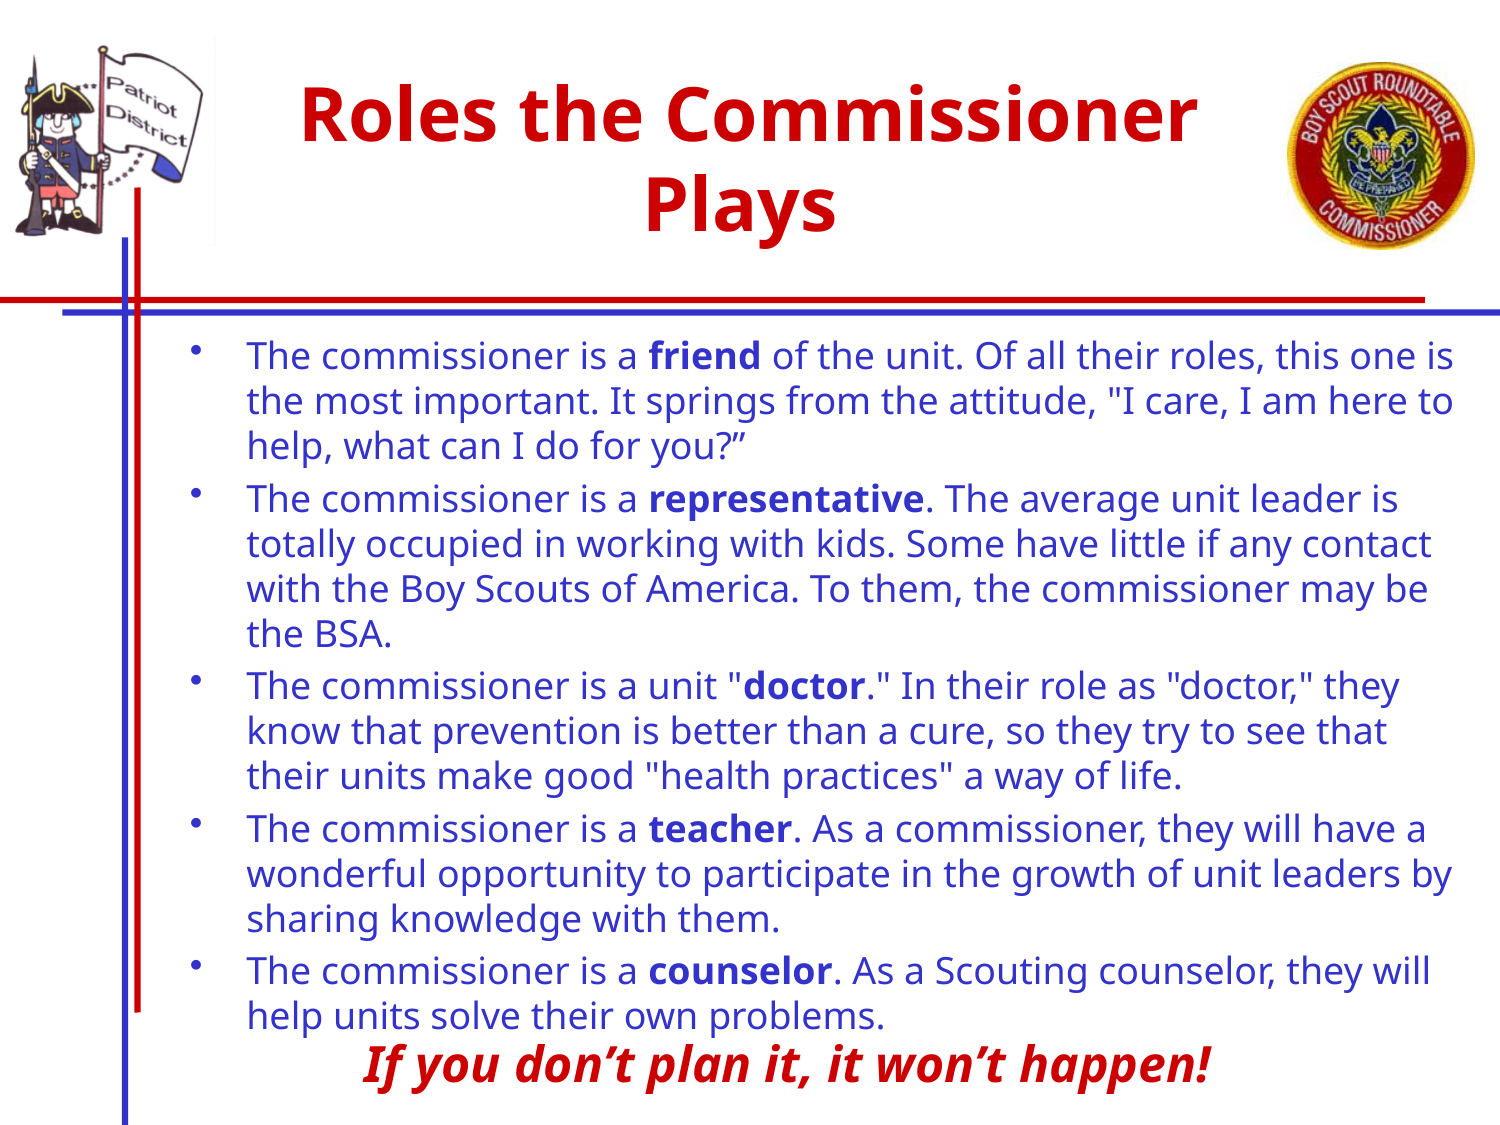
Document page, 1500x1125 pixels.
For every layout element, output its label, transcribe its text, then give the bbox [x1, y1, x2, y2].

picture [1287, 62, 1475, 250]
list The commissioner is a friend of the unit. Of all their roles, this one is the most important. It springs from the attitude, "I care, I am here to help, what can I do for you?” The commissioner is a representative. The average unit leader is totally occupied in working with kids. Some have little if any contact with the Boy Scouts of America. To them, the commissioner may be the BSA. The commissioner is a unit "doctor." In their role as "doctor," they know that prevention is better than a cure, so they try to see that their units make good "health practices" a way of life. The commissioner is a teacher. As a commissioner, they will have a wonderful opportunity to participate in the growth of unit leaders by sharing knowledge with them. The commissioner is a counselor. As a Scouting counselor, they will help units solve their own problems. [174, 324, 1476, 1001]
picture [0, 37, 216, 246]
title Roles the Commissioner Plays [249, 62, 1251, 251]
